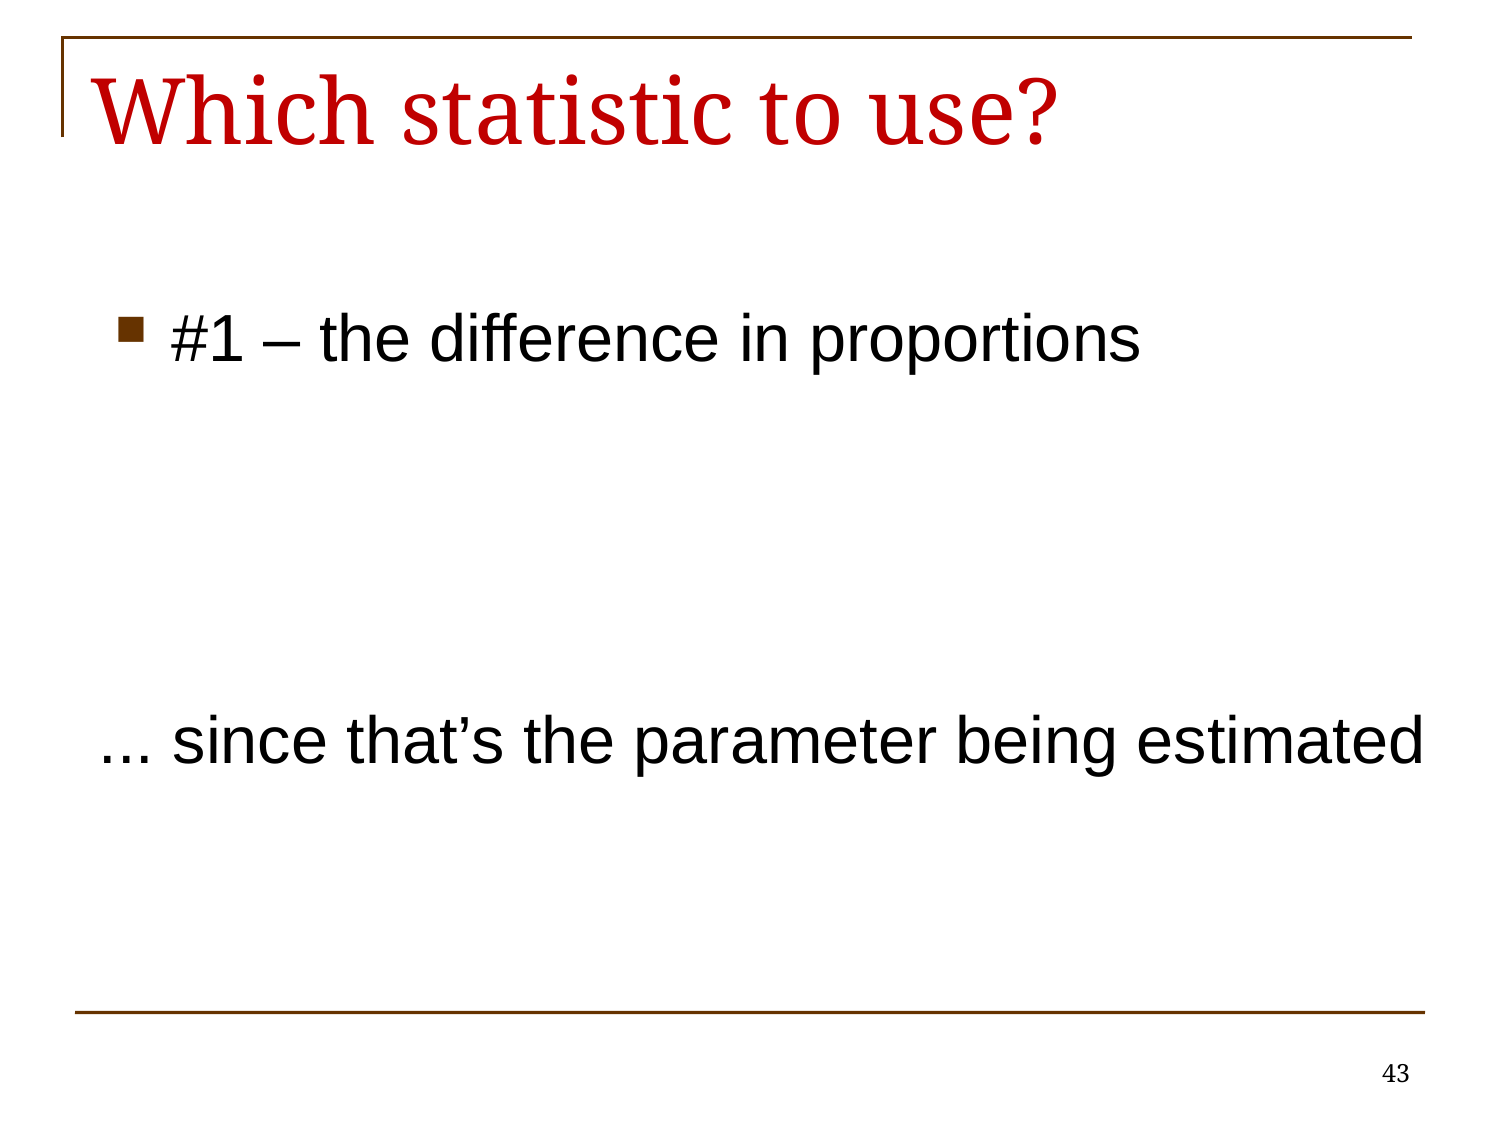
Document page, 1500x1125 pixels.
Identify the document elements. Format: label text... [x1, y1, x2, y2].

slide_number 43 [1074, 1023, 1426, 1100]
text_box #1 – the difference in proportions [99, 287, 1450, 413]
text_box ... since that’s the parameter being estimated [84, 689, 1447, 784]
title Which statistic to use? [75, 45, 1425, 233]
